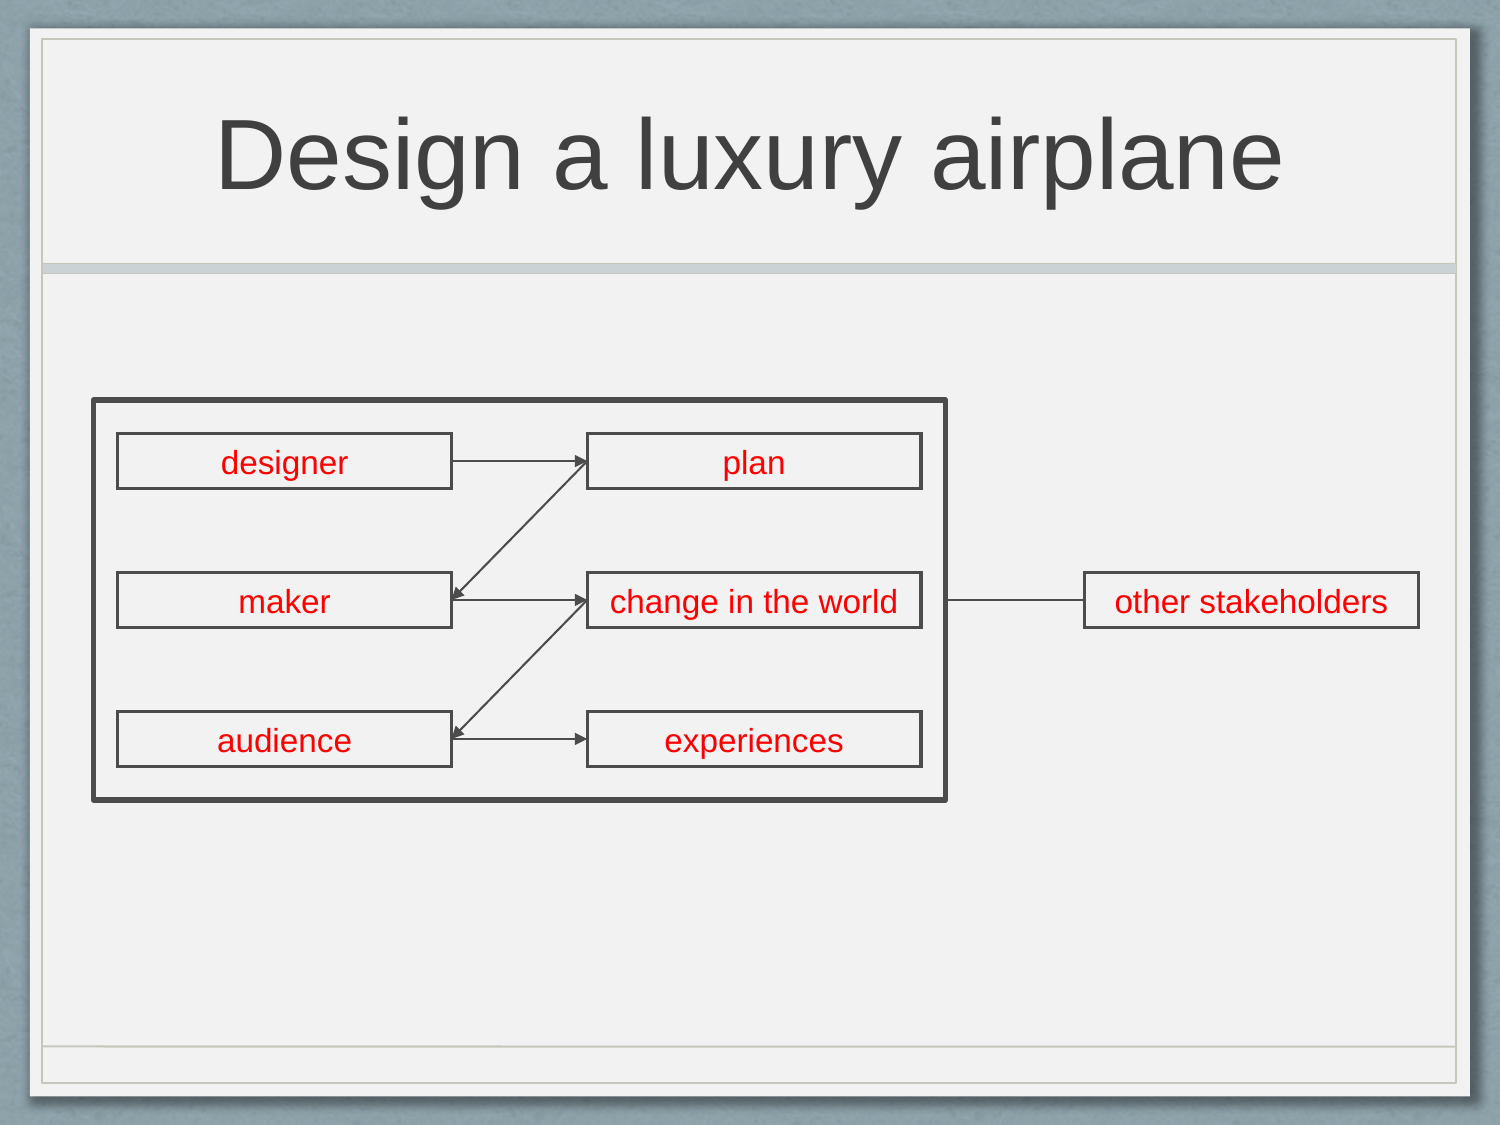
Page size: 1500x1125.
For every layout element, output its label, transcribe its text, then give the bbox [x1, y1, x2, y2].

title Design a luxury airplane [147, 40, 1353, 260]
text_box maker [117, 572, 443, 628]
text_box [91, 397, 948, 803]
text_box experiences [587, 711, 922, 767]
text_box audience [117, 711, 452, 767]
text_box other stakeholders [1084, 572, 1419, 628]
text_box change in the world [597, 572, 922, 628]
text_box plan [587, 433, 922, 489]
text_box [451, 605, 588, 735]
text_box designer [117, 433, 452, 489]
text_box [451, 466, 588, 592]
